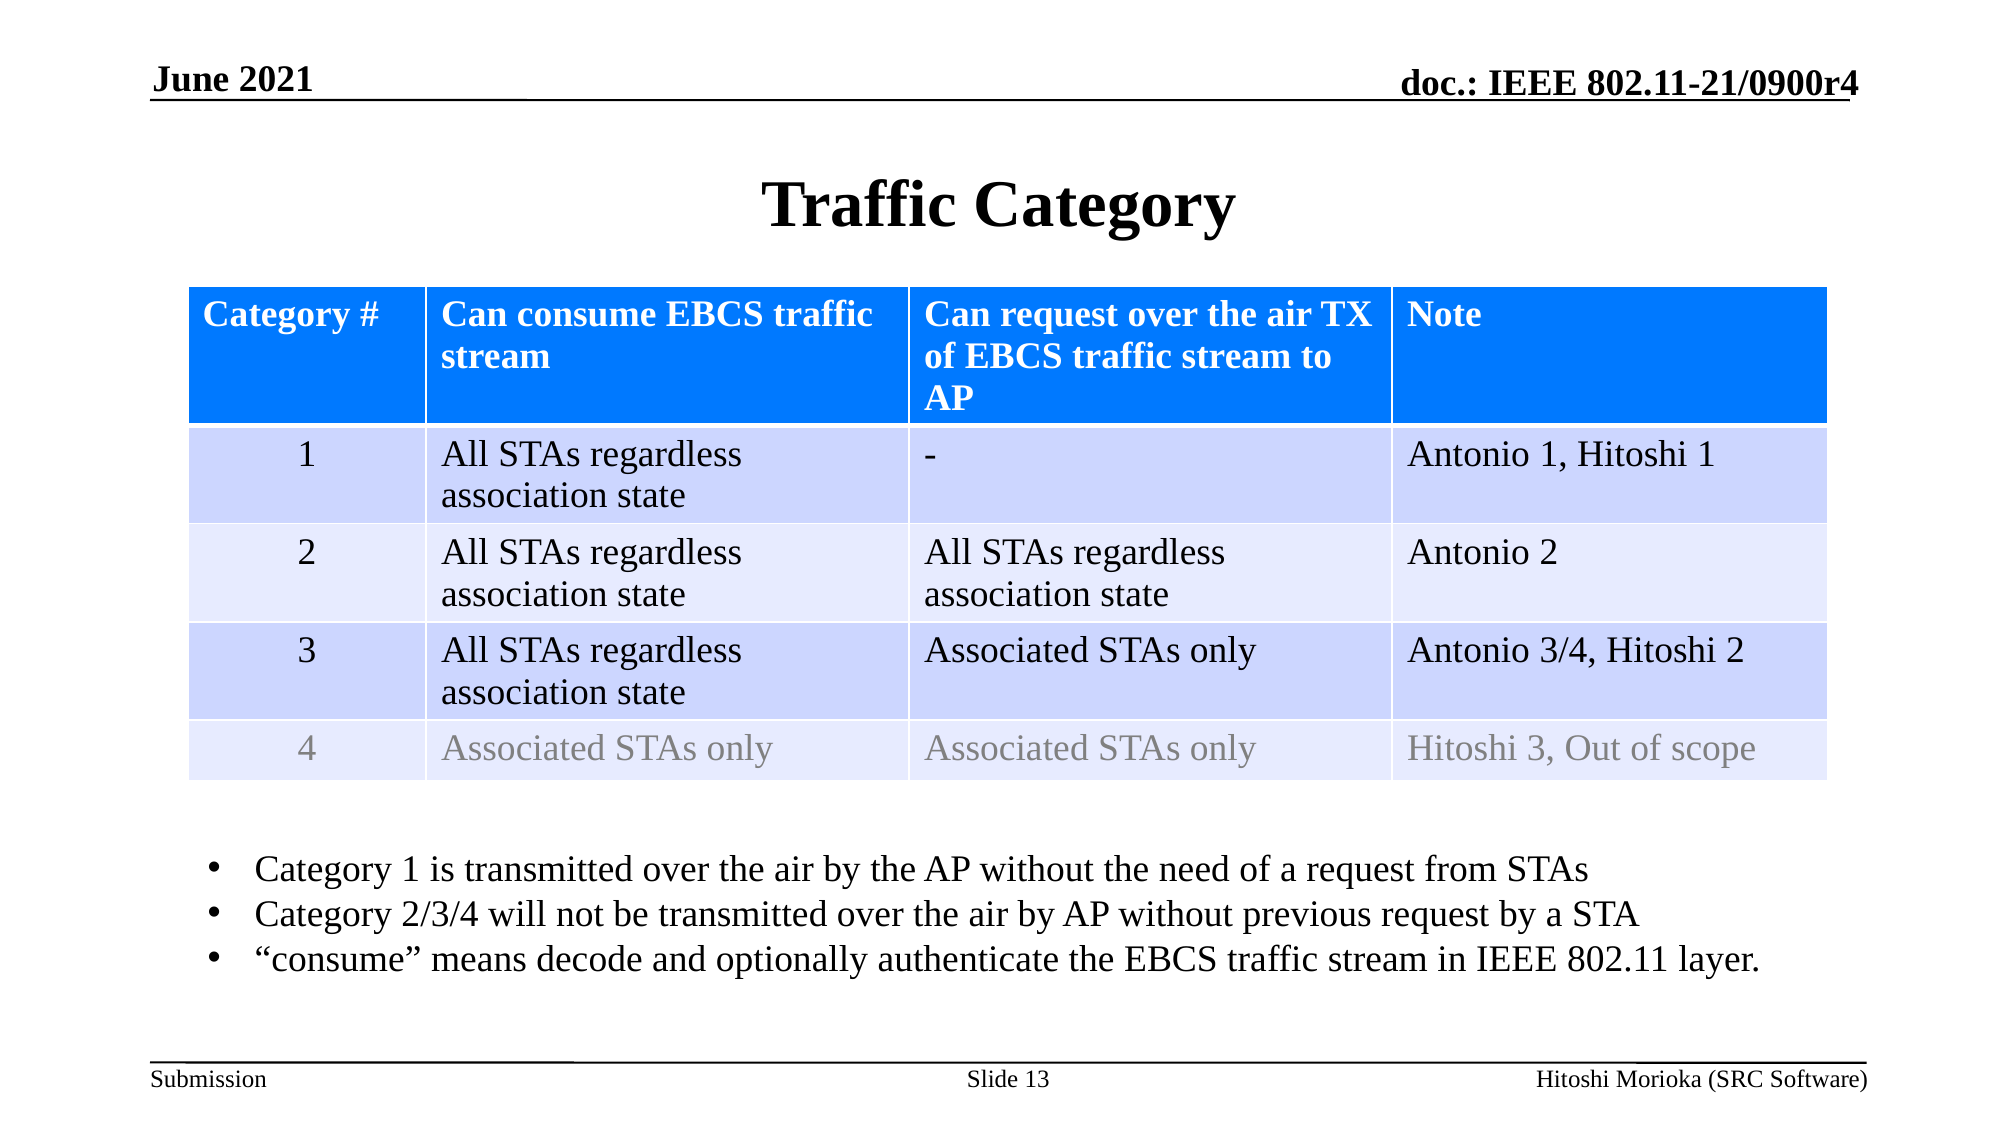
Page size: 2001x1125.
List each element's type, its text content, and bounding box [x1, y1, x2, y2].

table_cell Associated STAs only [910, 623, 1391, 719]
table_header Note [1393, 287, 1827, 423]
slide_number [152, 54, 563, 100]
table_cell All STAs regardless association state [427, 524, 908, 621]
table_header Can request over the air TX of EBCS traffic stream to AP [910, 287, 1391, 423]
table_cell 2 [189, 524, 425, 621]
footer Hitoshi Morioka (SRC Software) [1171, 1061, 1869, 1093]
table_cell 4 [189, 721, 425, 780]
table_cell Associated STAs only [910, 721, 1391, 780]
title Traffic Category [149, 112, 1850, 288]
table_cell Antonio 1, Hitoshi 1 [1393, 428, 1827, 523]
table_cell Antonio 3/4, Hitoshi 2 [1393, 623, 1827, 719]
table_header Can consume EBCS traffic stream [427, 287, 908, 423]
table_cell Hitoshi 3, Out of scope [1393, 721, 1827, 780]
table_cell 3 [189, 623, 425, 719]
table_header Category # [189, 287, 425, 423]
table_cell All STAs regardless association state [427, 428, 908, 523]
table_cell 1 [189, 428, 425, 523]
table_cell All STAs regardless association state [910, 524, 1391, 621]
table_cell - [910, 428, 1391, 523]
slide_number Slide 13 [950, 1061, 1067, 1123]
table_cell All STAs regardless association state [427, 623, 908, 719]
text_box Category 1 is transmitted over the air by the AP without the need of a request from STAs Category 2/3/4 will not be transmitted over the air by AP without previous request by a STA “consume” means decode and optionally authenticate the EBCS traffic stream in IEEE 802.11 layer. [192, 836, 1778, 987]
table_cell Associated STAs only [427, 721, 908, 780]
table_cell Antonio 2 [1393, 524, 1827, 621]
